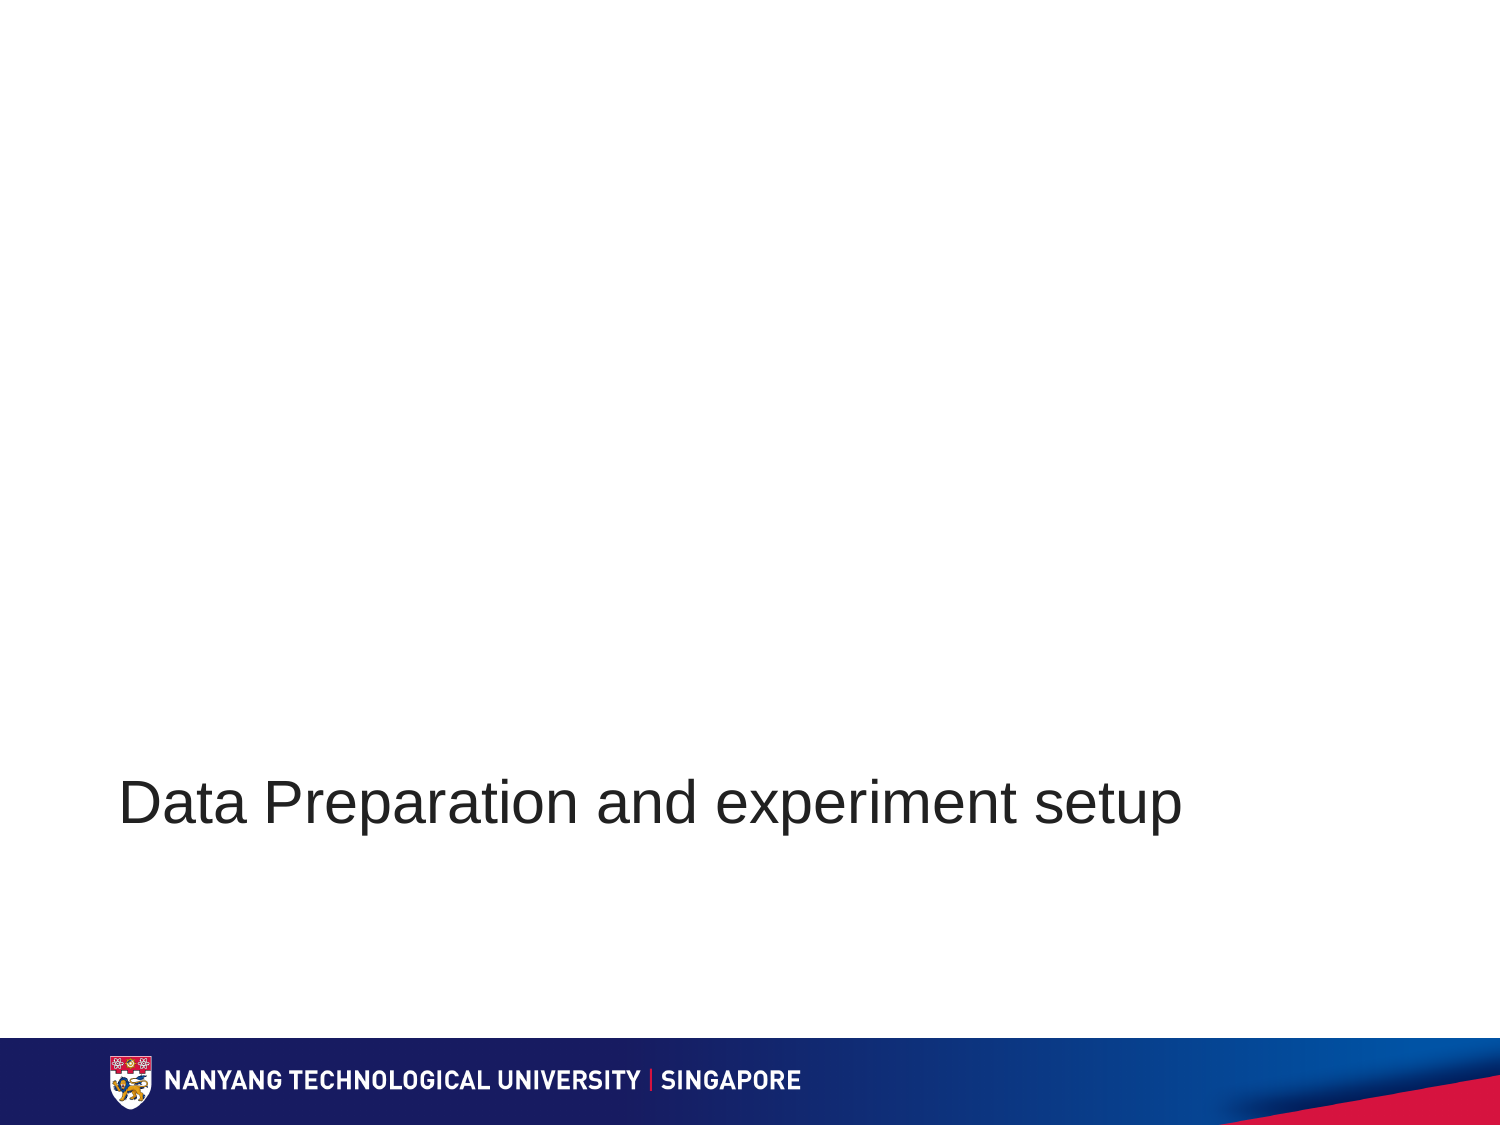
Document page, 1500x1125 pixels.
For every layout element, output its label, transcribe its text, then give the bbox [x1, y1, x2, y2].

picture [0, 1038, 1500, 1125]
title Data Preparation and experiment setup [103, 753, 1397, 917]
